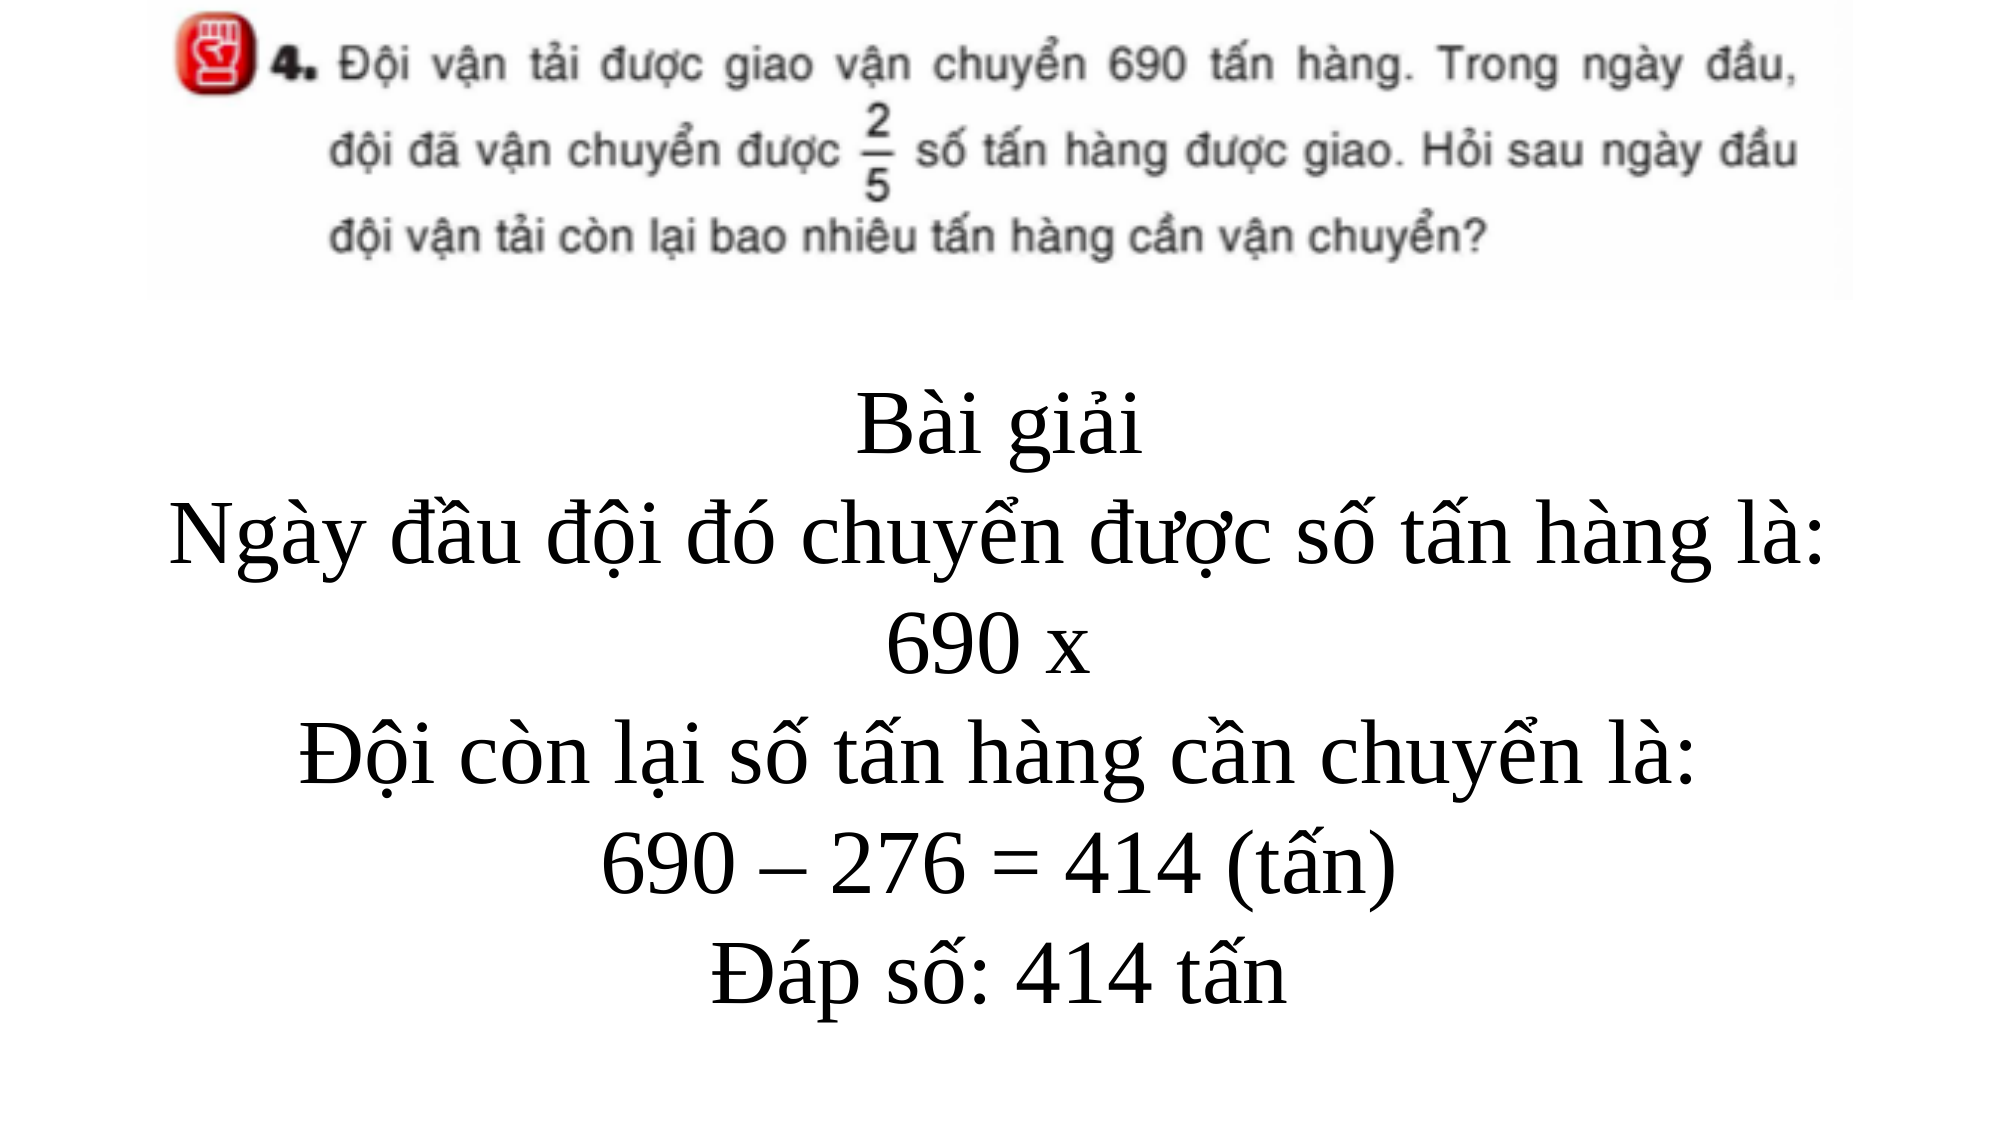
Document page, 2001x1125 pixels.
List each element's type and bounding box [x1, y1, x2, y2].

picture [147, 0, 1853, 300]
